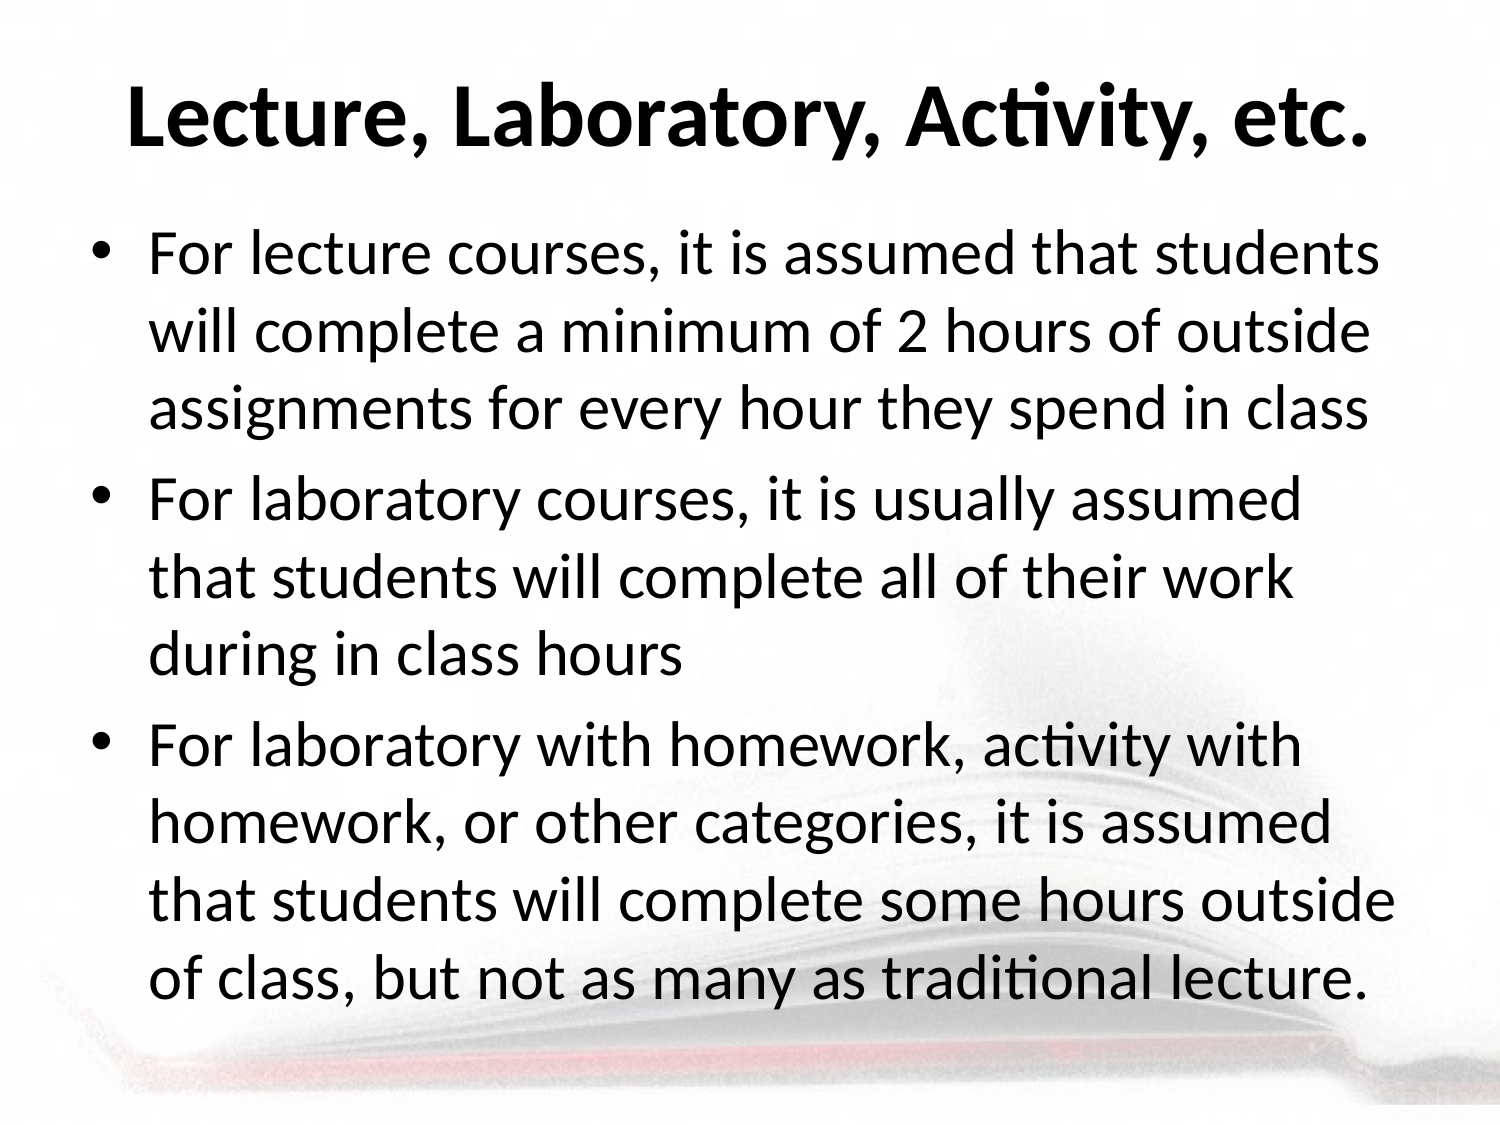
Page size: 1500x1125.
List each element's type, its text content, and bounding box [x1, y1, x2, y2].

title Lecture, Laboratory, Activity, etc. [75, 45, 1425, 176]
list For lecture courses, it is assumed that students will complete a minimum of 2 hours of outside assignments for every hour they spend in class For laboratory courses, it is usually assumed that students will complete all of their work during in class hours For laboratory with homework, activity with homework, or other categories, it is assumed that students will complete some hours outside of class, but not as many as traditional lecture. [75, 202, 1425, 1036]
